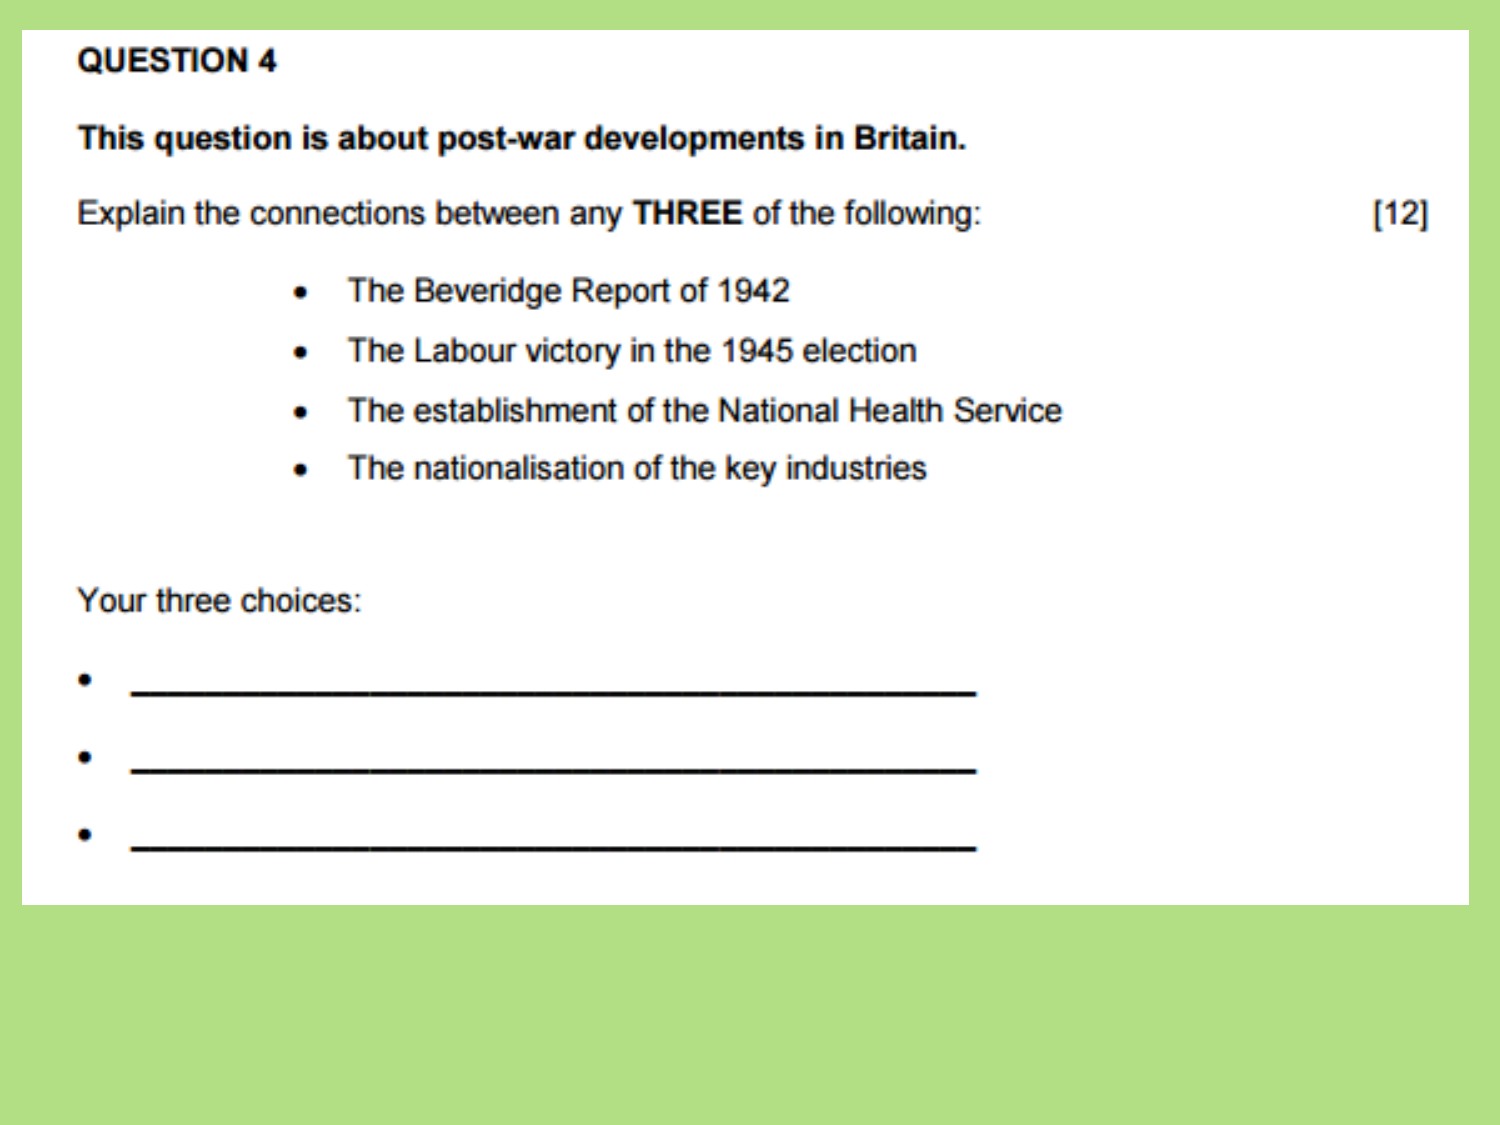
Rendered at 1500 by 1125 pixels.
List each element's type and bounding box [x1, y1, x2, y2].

picture [21, 30, 1469, 906]
